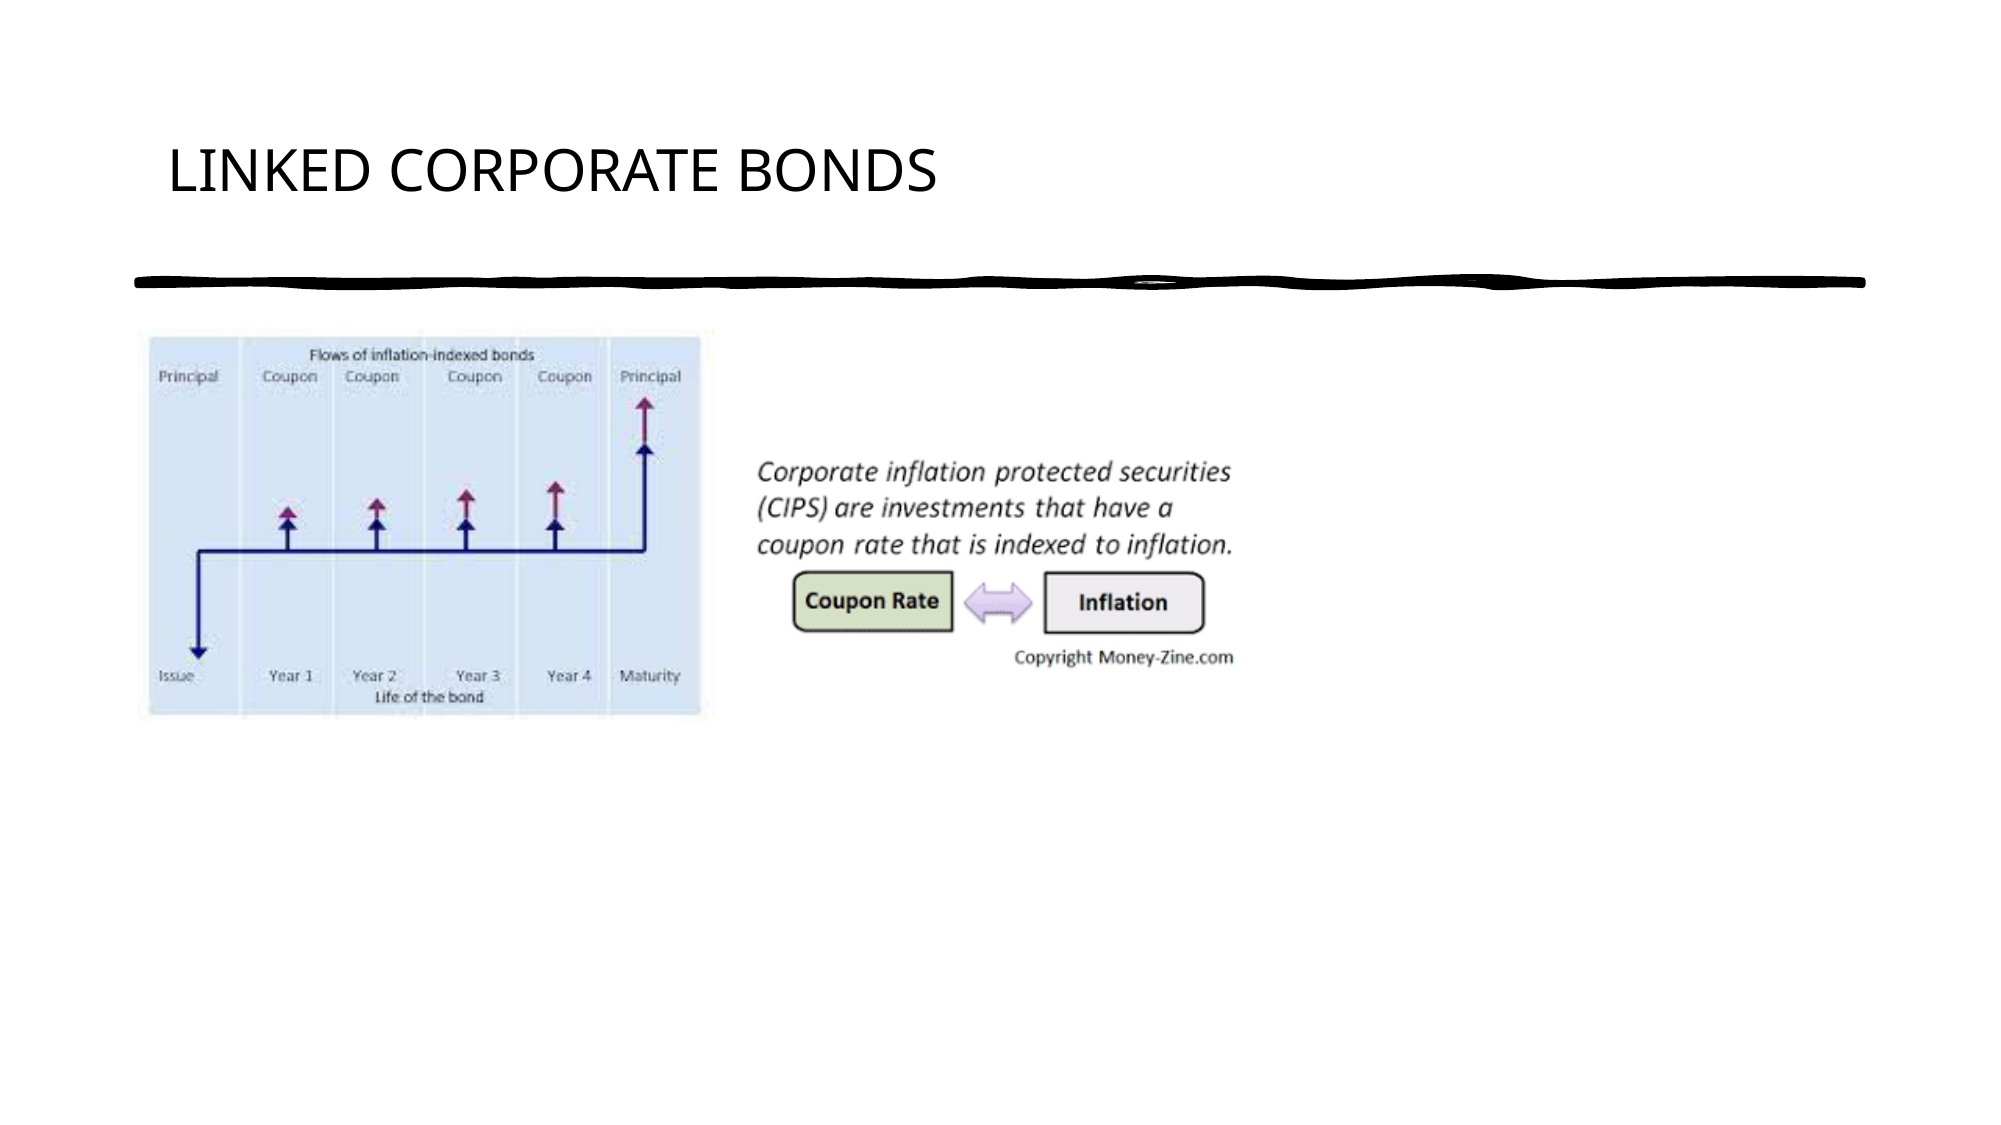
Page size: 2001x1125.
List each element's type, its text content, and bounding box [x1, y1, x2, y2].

title LINKED CORPORATE BONDS [137, 59, 1863, 278]
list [137, 329, 715, 722]
picture [739, 444, 1261, 681]
